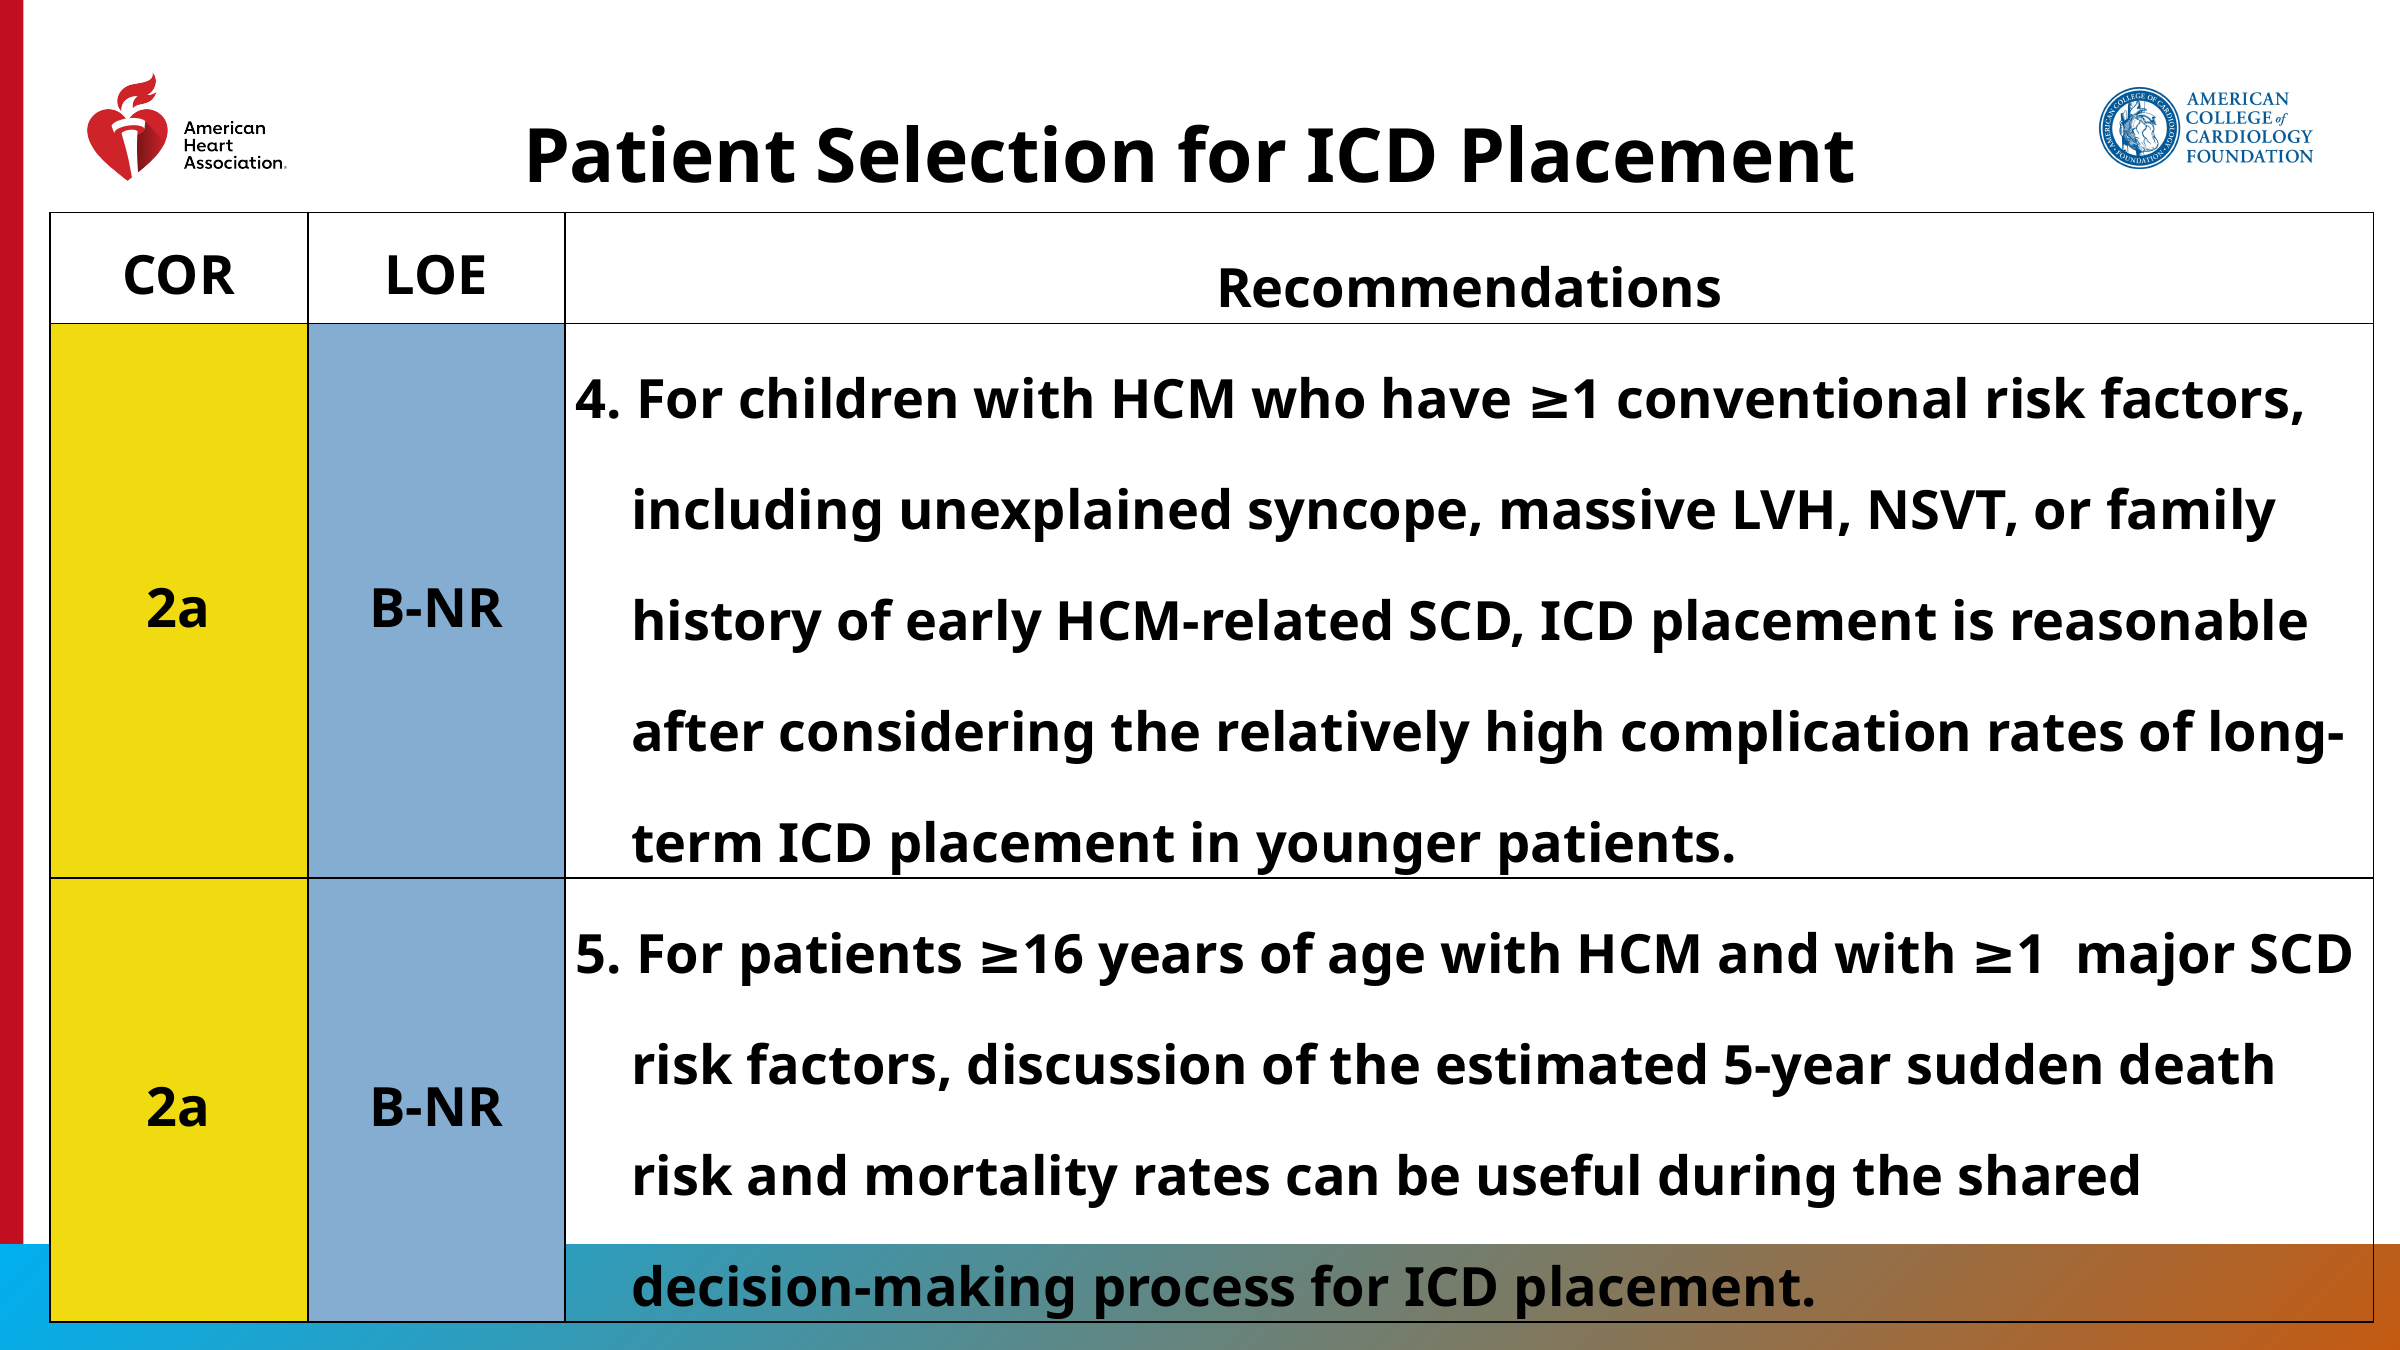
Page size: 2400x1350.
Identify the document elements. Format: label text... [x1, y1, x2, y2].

table_cell 2a [51, 879, 307, 1321]
picture [87, 72, 287, 181]
table_cell 5. For patients ≥16 years of age with HCM and with ≥1 major SCD risk factors, discussion of the estimated 5-year sudden death risk and mortality rates can be useful during the shared decision-making process for ICD placement. [566, 879, 2373, 1321]
table_cell 2a [51, 324, 307, 877]
table_header COR [51, 213, 307, 323]
table_cell 4. For children with HCM who have ≥1 conventional risk factors, including unexplained syncope, massive LVH, NSVT, or family history of early HCM-related SCD, ICD placement is reasonable after considering the relatively high complication rates of long-term ICD placement in younger patients. [566, 324, 2373, 877]
text_box Patient Selection for ICD Placement [284, 100, 2116, 206]
table_cell B-NR [309, 879, 564, 1321]
picture [2099, 87, 2313, 169]
table_cell B-NR [309, 324, 564, 877]
table_header Recommendations [566, 213, 2373, 323]
table_header LOE [309, 213, 564, 323]
